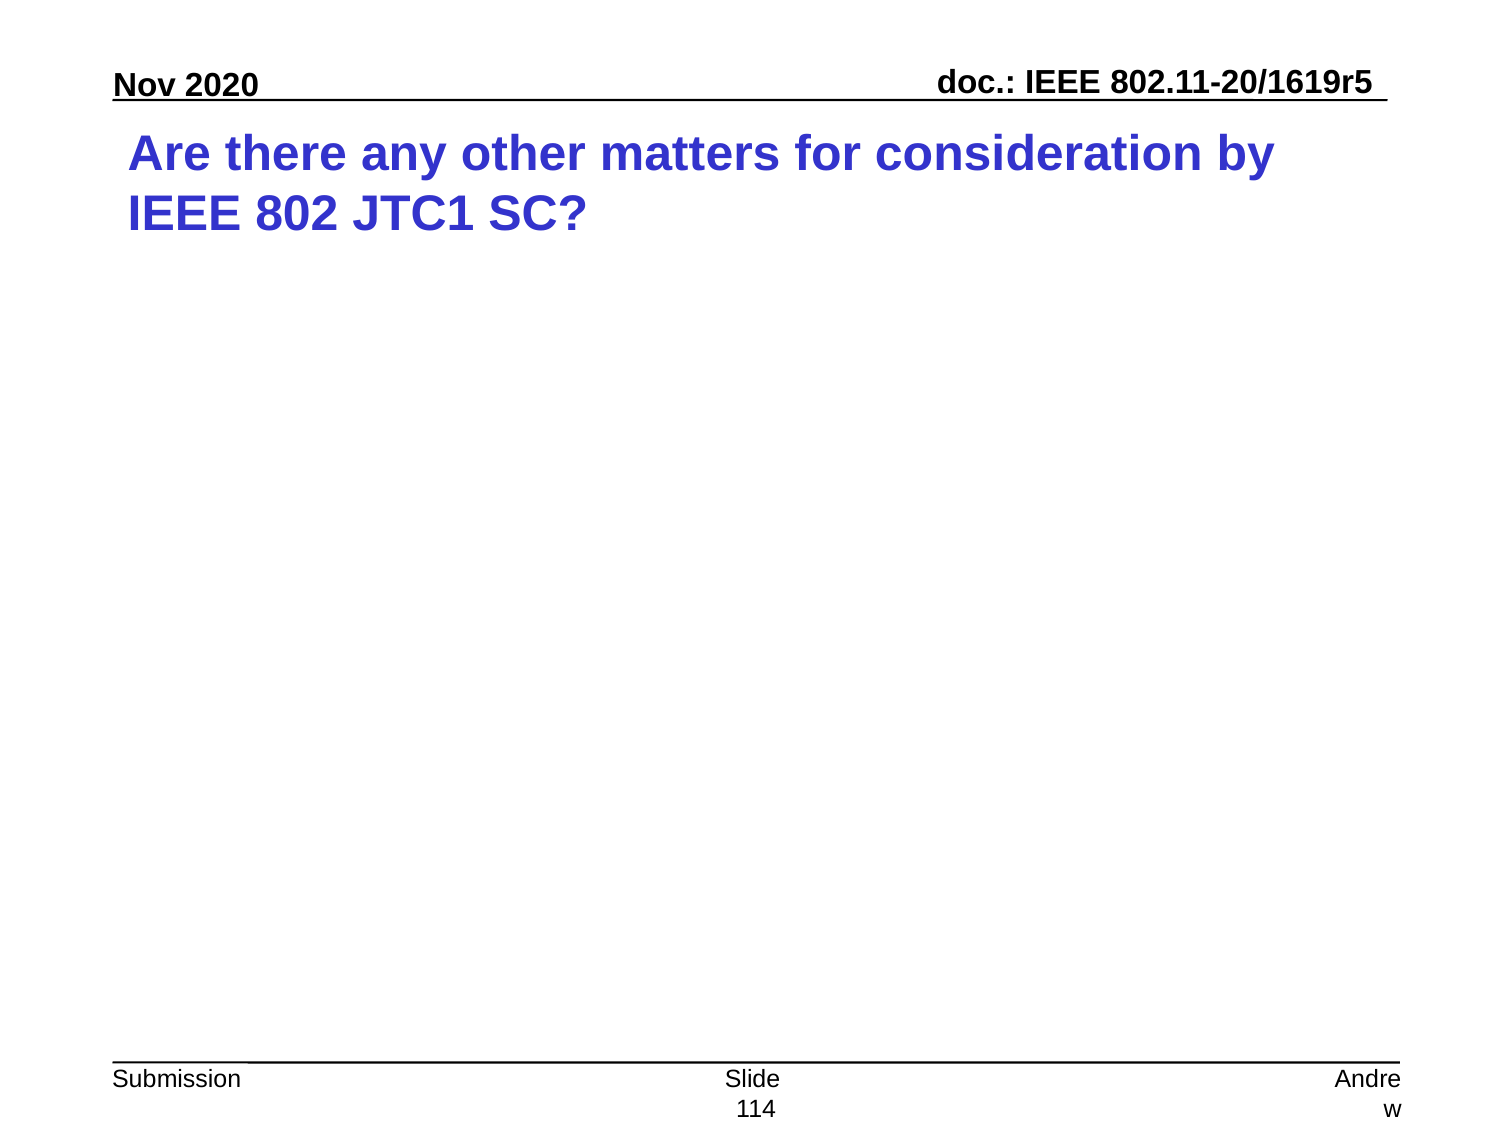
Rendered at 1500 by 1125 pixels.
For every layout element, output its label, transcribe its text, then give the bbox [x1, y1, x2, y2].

footer Andrew Myles, Cisco [1320, 1061, 1402, 1093]
slide_number Slide 114 [709, 1061, 803, 1093]
title Are there any other matters for consideration by IEEE 802 JTC1 SC? [112, 112, 1388, 288]
